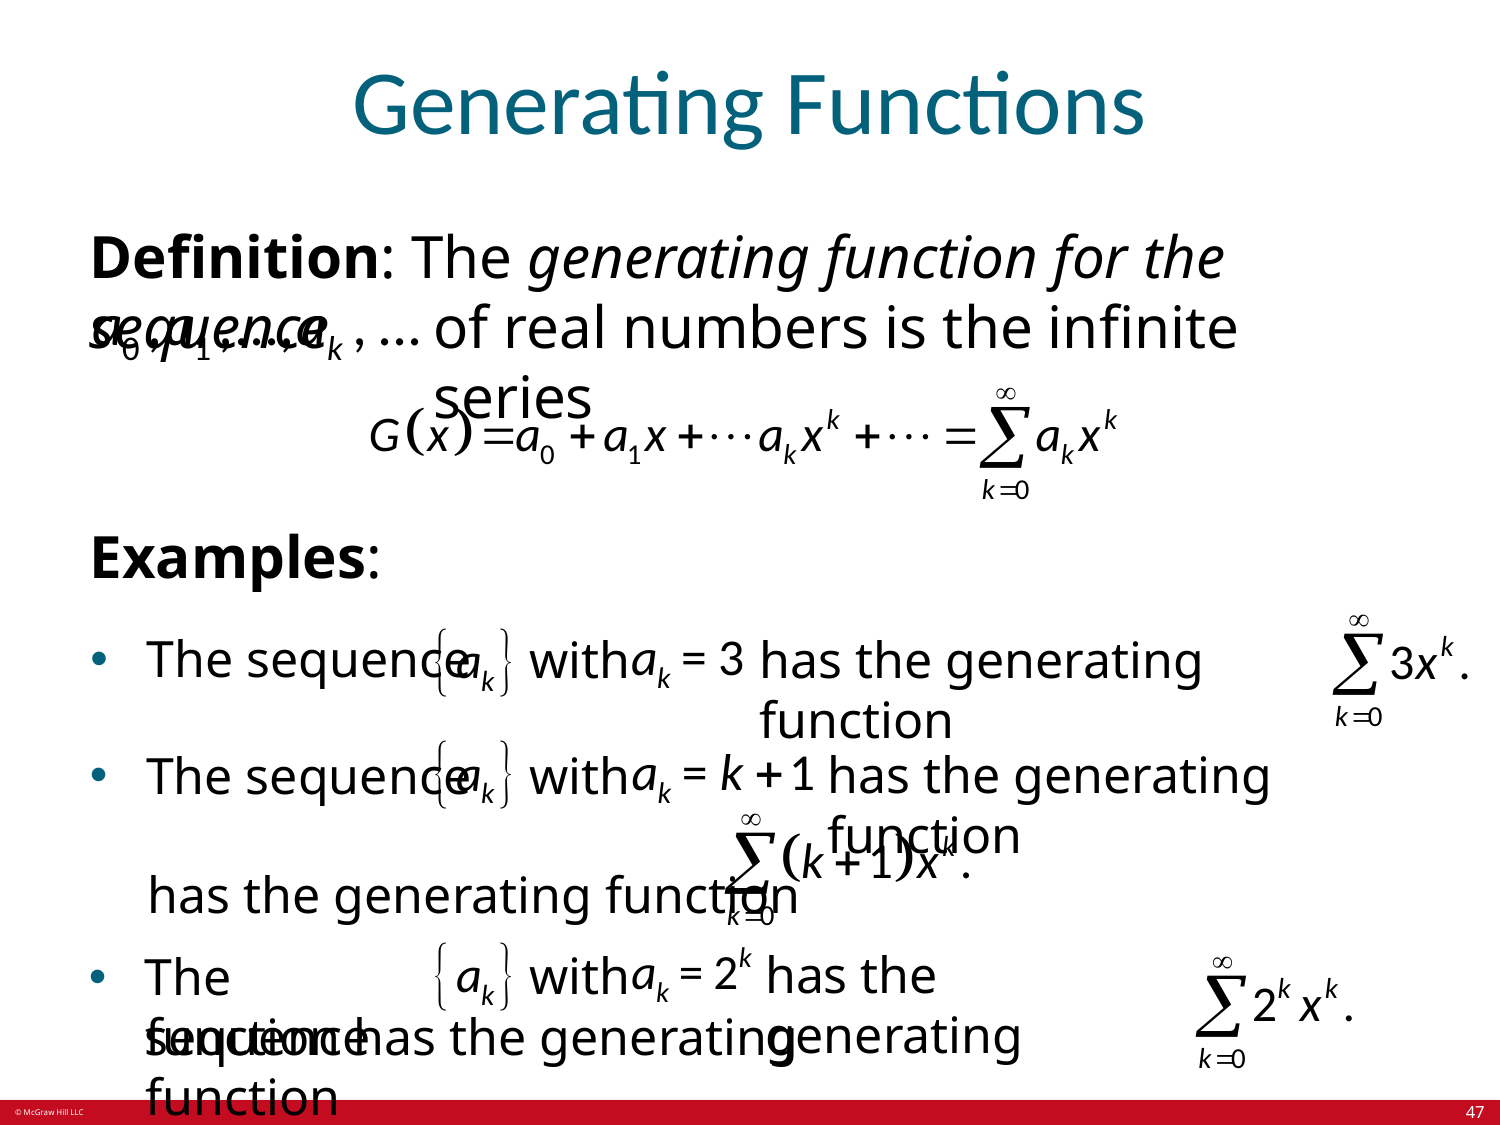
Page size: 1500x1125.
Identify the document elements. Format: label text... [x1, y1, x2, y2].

list The sequence [73, 938, 427, 1023]
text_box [429, 937, 531, 1022]
list function has the generating function [145, 1004, 958, 1085]
text_box 47 [1424, 1099, 1500, 1125]
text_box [362, 368, 1135, 511]
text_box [429, 623, 531, 709]
list with [514, 621, 652, 698]
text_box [716, 794, 980, 937]
list of real numbers is the infinite series [429, 283, 1359, 372]
list with [533, 937, 622, 1004]
list Definition: The generating function for the sequence [75, 212, 1400, 308]
list has the generating function [744, 621, 1319, 701]
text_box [1188, 937, 1364, 1080]
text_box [625, 738, 821, 817]
list has the generating [766, 943, 1183, 1028]
list The sequence [75, 737, 132, 827]
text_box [84, 284, 431, 376]
title Generating Functions [0, 0, 1500, 195]
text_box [429, 736, 531, 821]
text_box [1324, 595, 1480, 738]
list Examples: The sequence [75, 513, 1375, 696]
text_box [625, 936, 762, 1015]
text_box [624, 623, 751, 702]
list has the generating function has the generating function [132, 735, 1433, 878]
